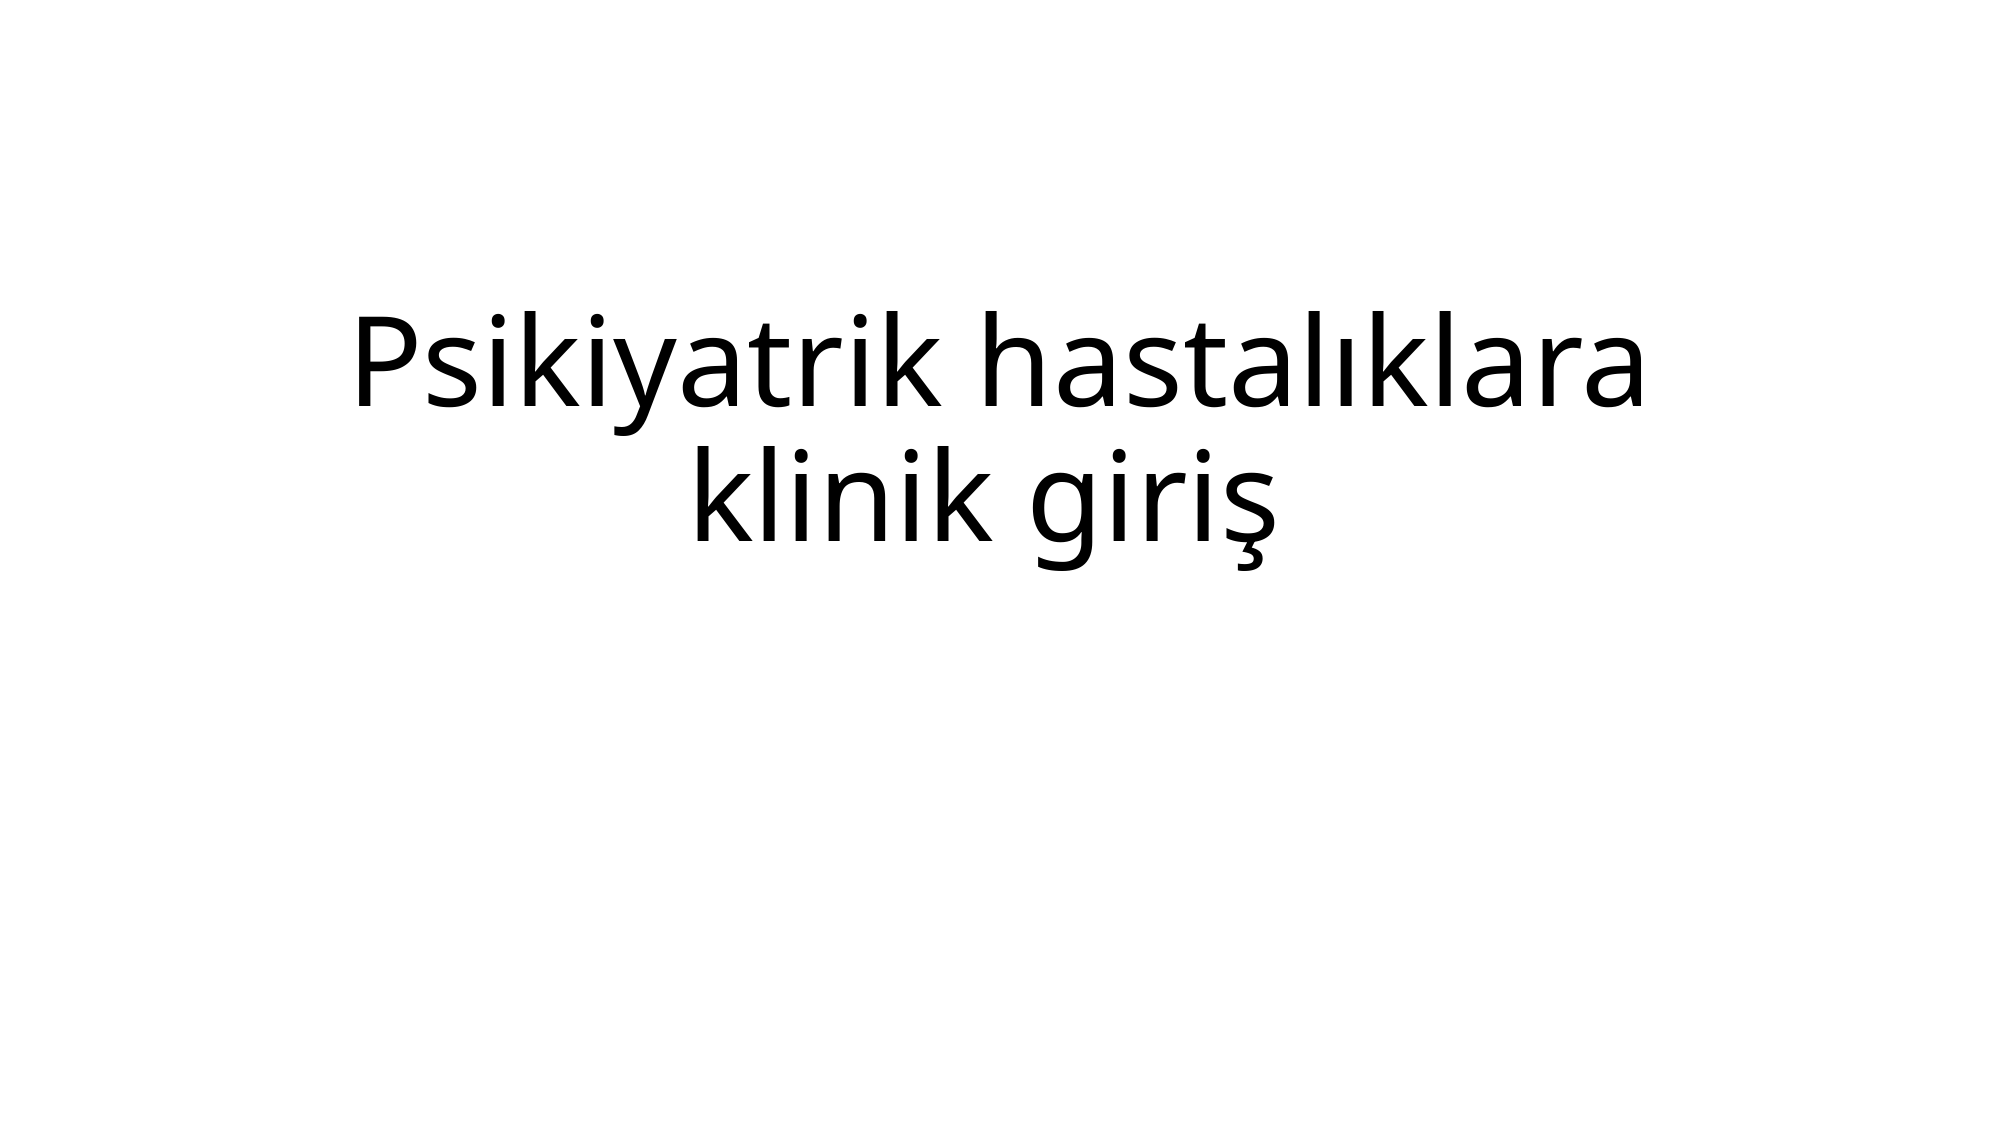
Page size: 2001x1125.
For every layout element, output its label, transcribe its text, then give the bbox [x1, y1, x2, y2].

title Psikiyatrik hastalıklara klinik giriş [249, 184, 1750, 576]
